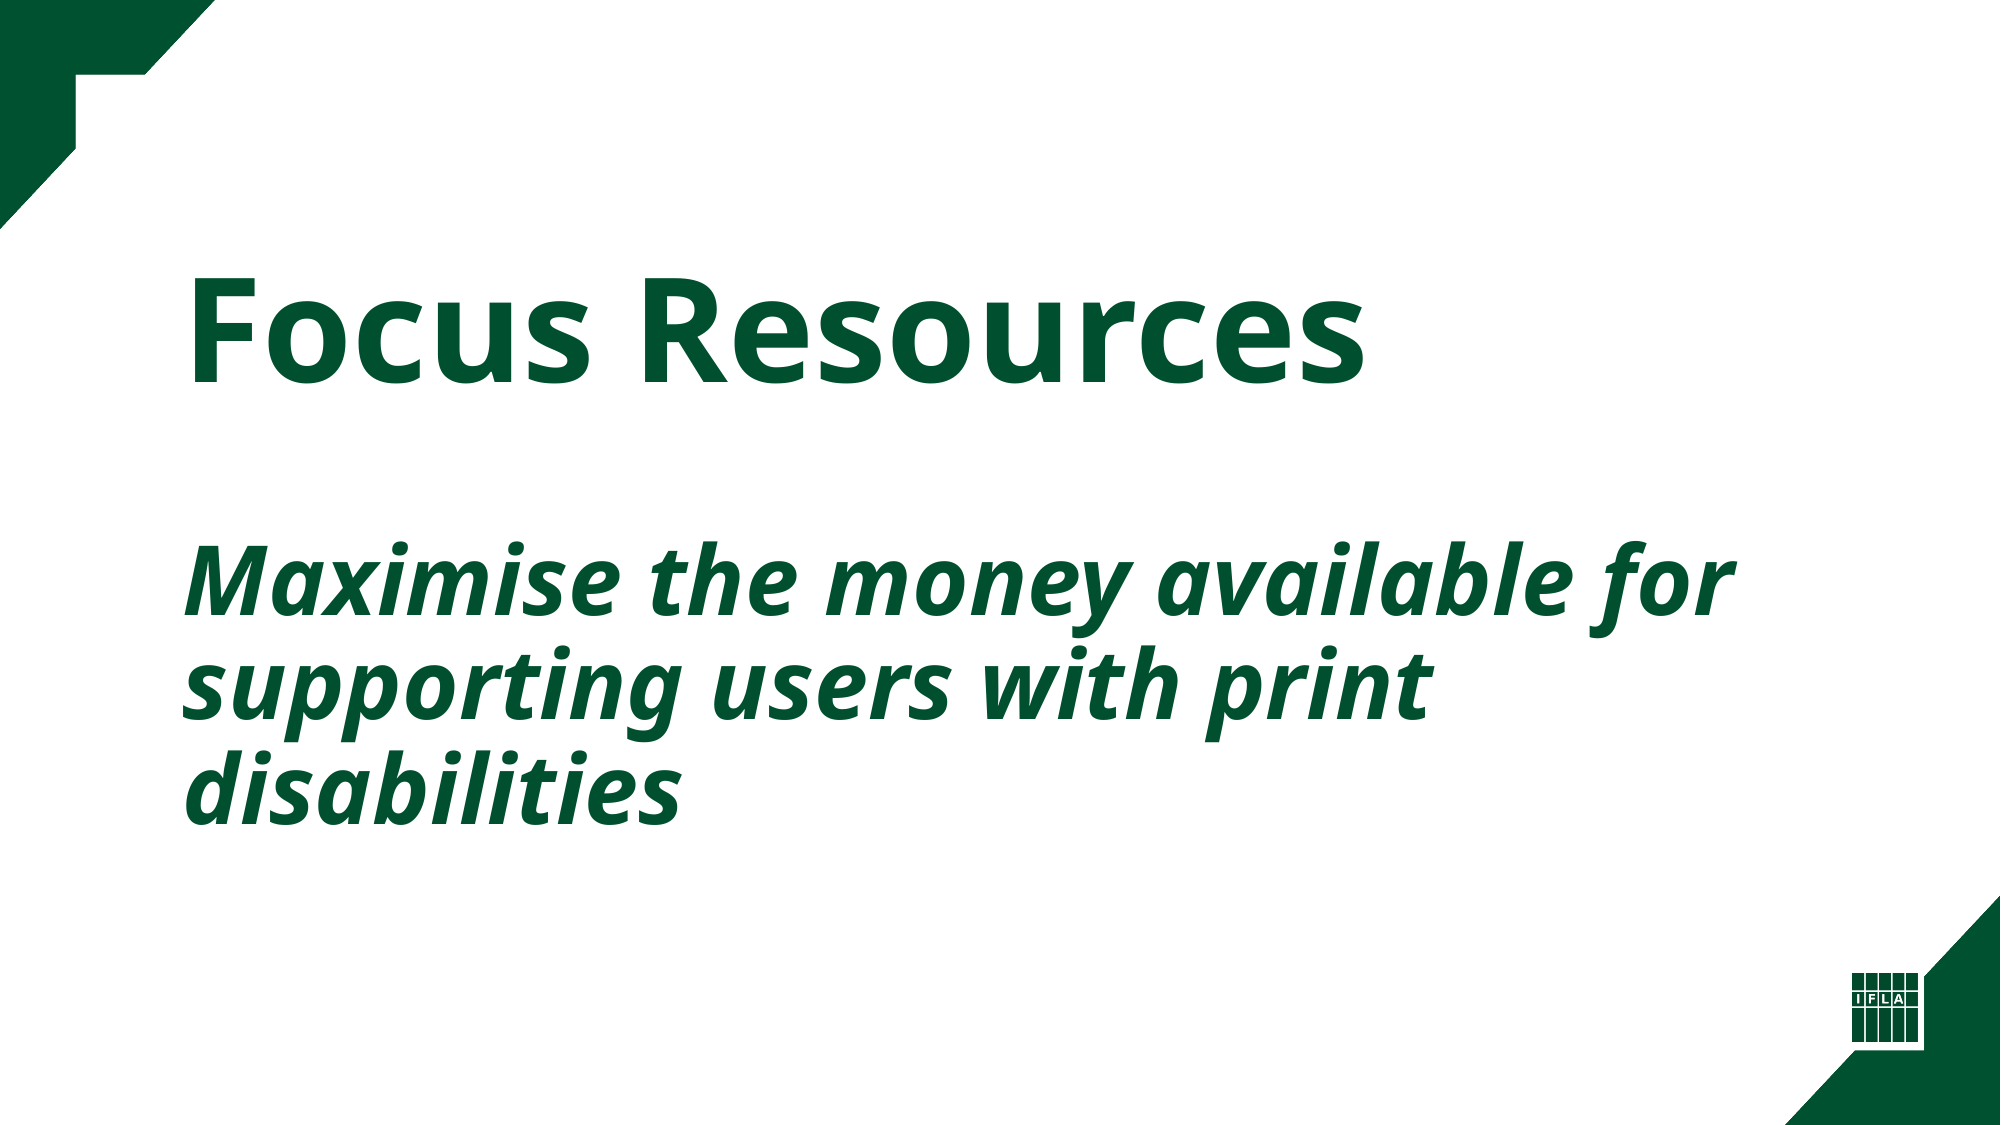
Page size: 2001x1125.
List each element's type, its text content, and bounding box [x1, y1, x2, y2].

title Focus Resources Maximise the money available for supporting users with print disabilities [167, 247, 1933, 856]
picture [1852, 973, 1918, 1042]
text_box [0, 0, 216, 231]
text_box [1784, 894, 2000, 1125]
